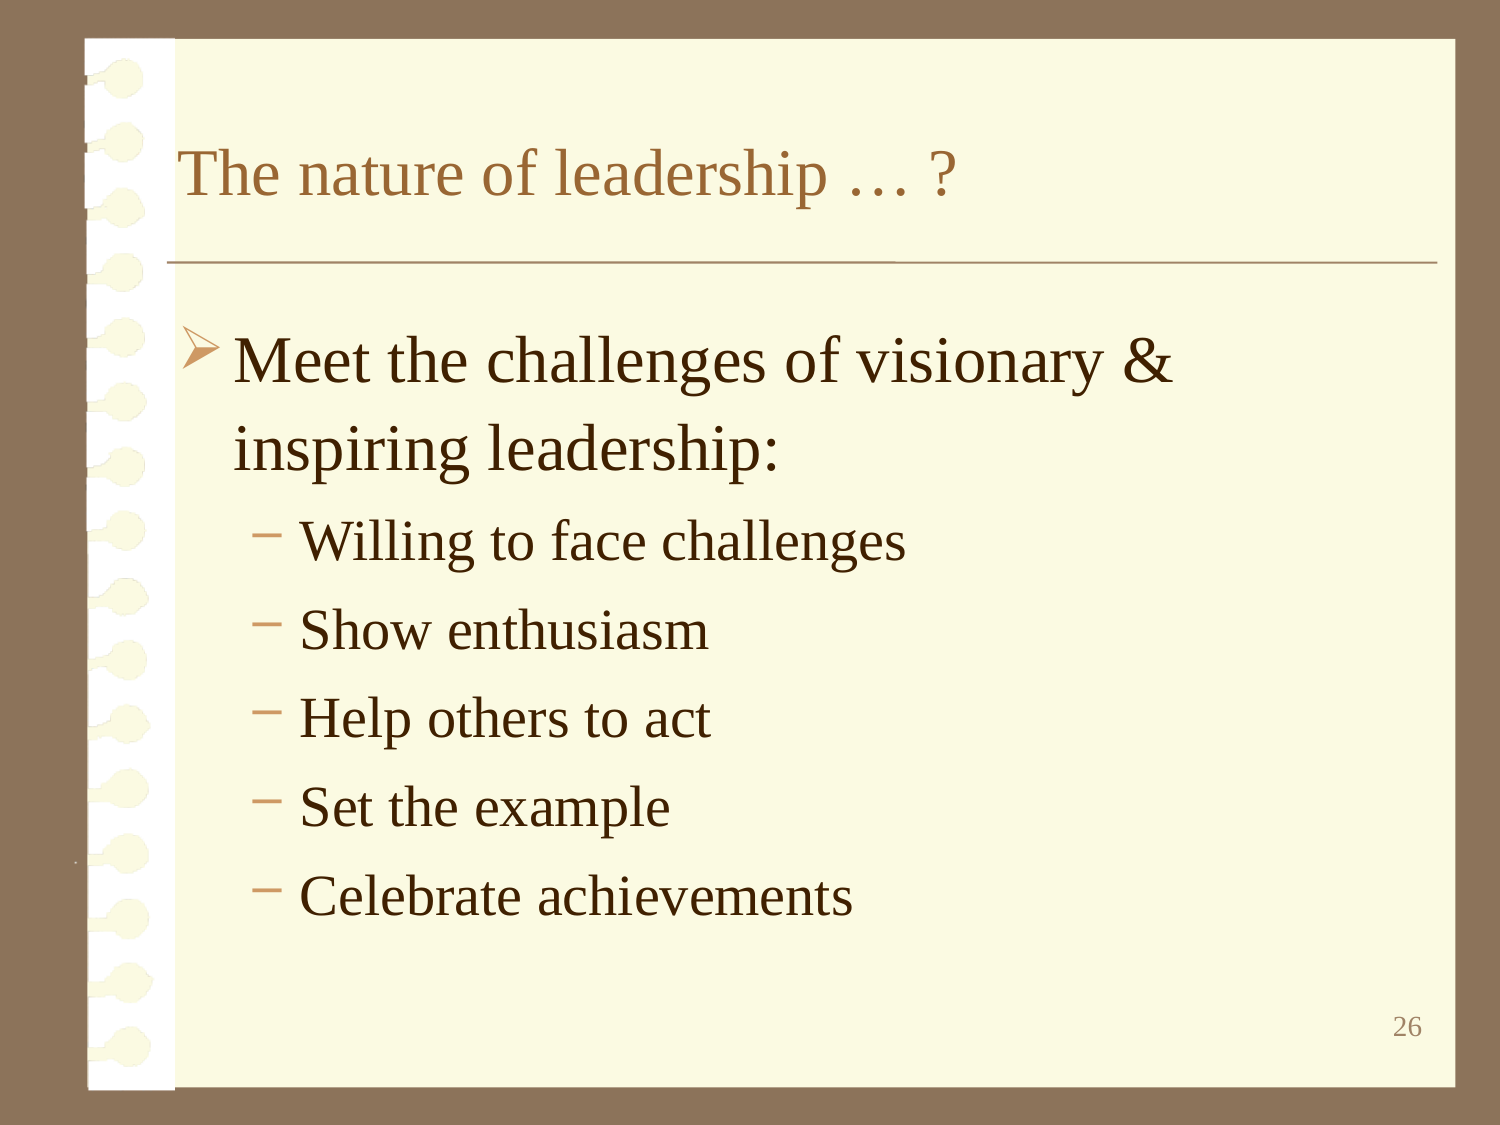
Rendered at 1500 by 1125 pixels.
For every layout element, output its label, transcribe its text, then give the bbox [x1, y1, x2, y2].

title The nature of leadership … ? [162, 75, 1438, 263]
list Meet the challenges of visionary & inspiring leadership: Willing to face challenges Show enthusiasm Help others to act Set the example Celebrate achievements [162, 299, 1438, 975]
slide_number 26 [1124, 999, 1438, 1076]
